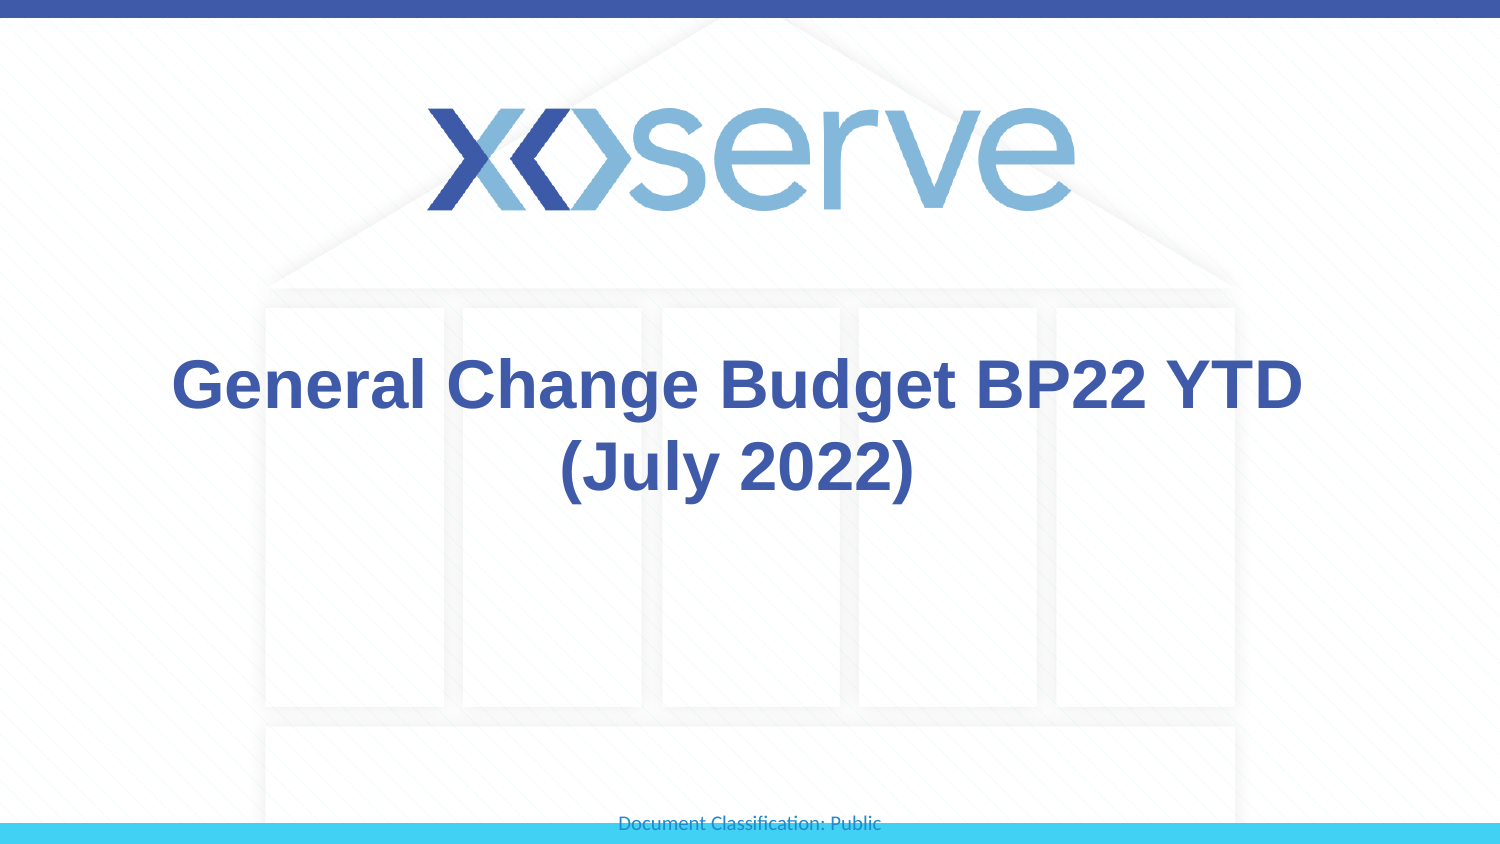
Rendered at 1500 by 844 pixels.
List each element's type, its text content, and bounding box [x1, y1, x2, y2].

picture [0, 0, 1500, 844]
title General Change Budget BP22 YTD (July 2022) [100, 331, 1376, 513]
